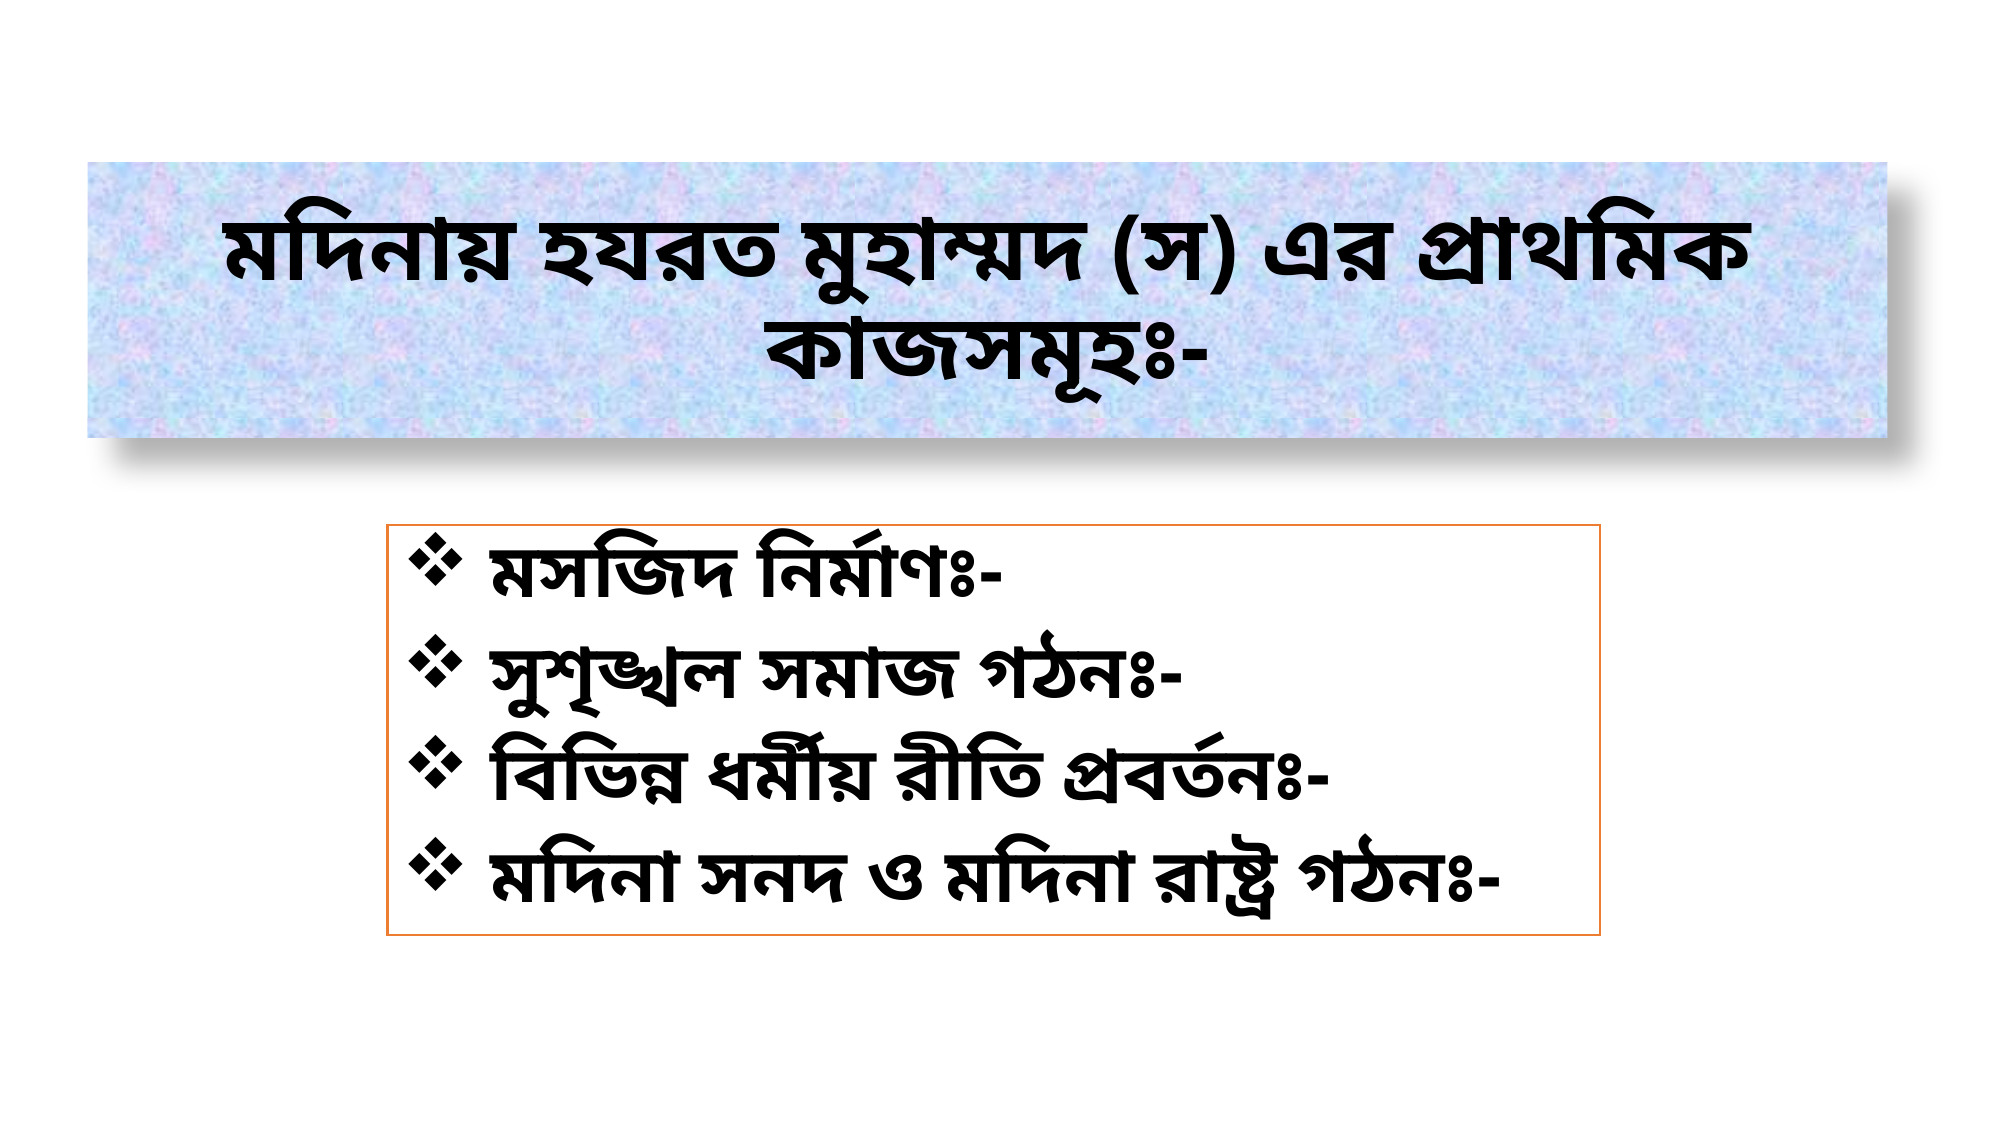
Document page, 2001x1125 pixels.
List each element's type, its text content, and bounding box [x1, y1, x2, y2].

title মদিনায় হযরত মুহাম্মদ (স) এর প্রাথমিক কাজসমূহঃ- [86, 161, 1888, 439]
list মসজিদ নির্মাণঃ- সুশৃঙ্খল সমাজ গঠনঃ- বিভিন্ন ধর্মীয় রীতি প্রবর্তনঃ- মদিনা সনদ ও মদিনা রাষ্ট্র গঠনঃ- [386, 524, 1601, 936]
